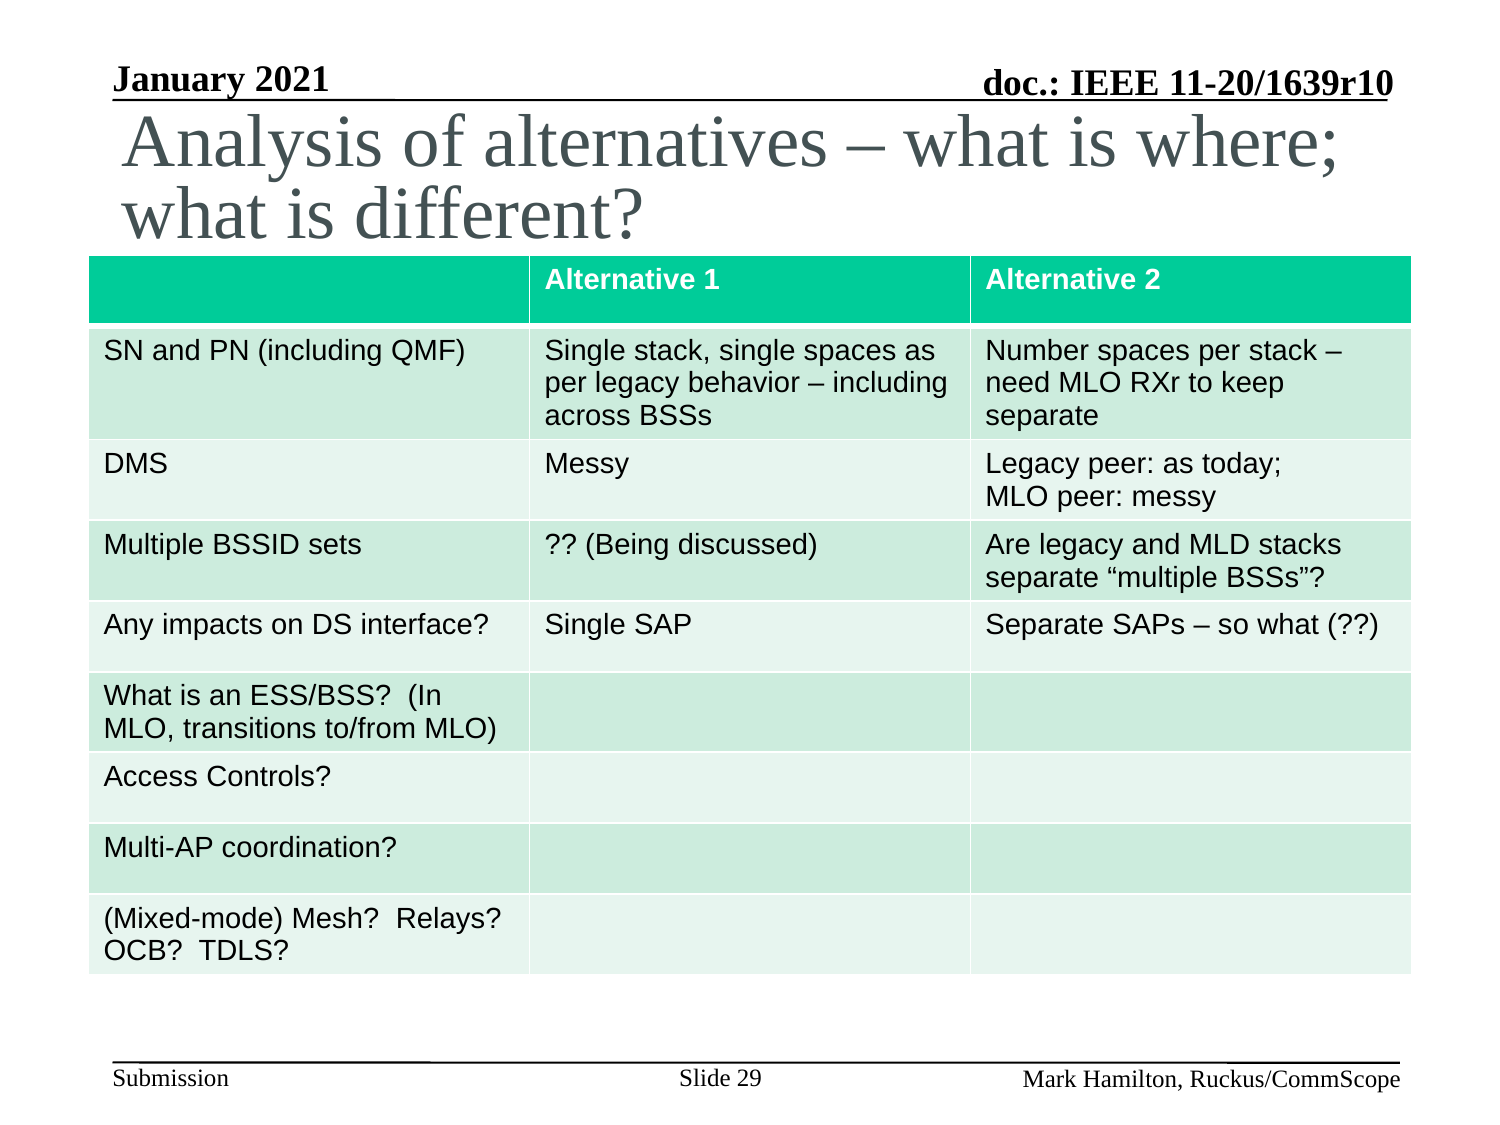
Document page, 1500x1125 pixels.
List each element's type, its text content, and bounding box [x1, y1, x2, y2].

table_cell DMS [89, 440, 529, 519]
title Analysis of alternatives – what is where; what is different? [106, 106, 1402, 254]
table_cell Separate SAPs – so what (??) [971, 602, 1411, 671]
table_cell [530, 673, 970, 751]
table_header Alternative 1 [530, 256, 970, 323]
table_cell Number spaces per stack – need MLO RXr to keep separate [971, 329, 1411, 439]
table_cell Multi-AP coordination? [89, 824, 529, 893]
table_cell [971, 824, 1411, 893]
table_cell [530, 824, 970, 893]
table_cell (Mixed-mode) Mesh? Relays? OCB? TDLS? [89, 895, 529, 974]
table_header [89, 256, 529, 323]
table_cell ?? (Being discussed) [530, 521, 970, 600]
table_cell [530, 895, 970, 974]
table_cell [971, 753, 1411, 822]
table_header Alternative 2 [971, 256, 1411, 323]
table_cell [530, 753, 970, 822]
table_cell Messy [530, 440, 970, 519]
table_cell [971, 895, 1411, 974]
table_cell Single stack, single spaces as per legacy behavior – including across BSSs [530, 329, 970, 439]
footer Mark Hamilton, Ruckus/CommScope [773, 1062, 1402, 1094]
table_cell Any impacts on DS interface? [89, 602, 529, 671]
table_cell Are legacy and MLD stacks separate “multiple BSSs”? [971, 521, 1411, 600]
table_cell Legacy peer: as today; MLO peer: messy [971, 440, 1411, 519]
table_cell Single SAP [530, 602, 970, 671]
table_cell SN and PN (including QMF) [89, 329, 529, 439]
table_cell What is an ESS/BSS? (In MLO, transitions to/from MLO) [89, 673, 529, 751]
table_cell Access Controls? [89, 753, 529, 822]
table_cell Multiple BSSID sets [89, 521, 529, 600]
table_cell [971, 673, 1411, 751]
